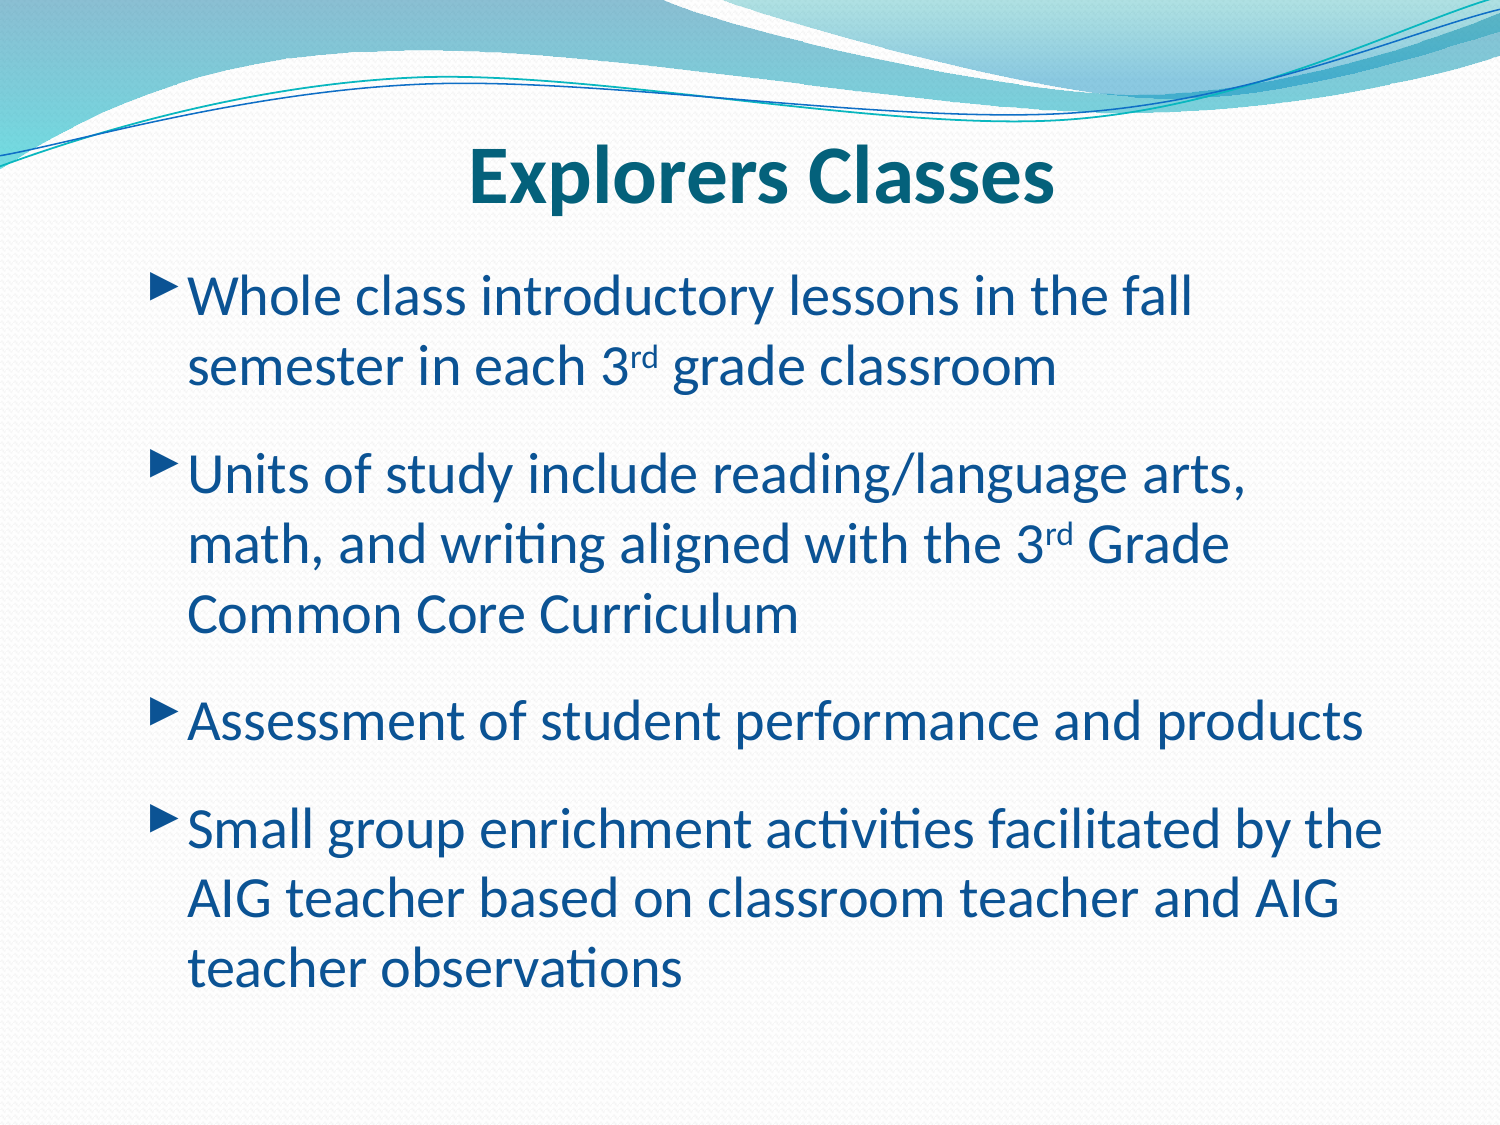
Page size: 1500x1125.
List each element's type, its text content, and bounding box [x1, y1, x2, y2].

title Explorers Classes [118, 99, 1407, 220]
text_box Whole class introductory lessons in the fall semester in each 3rd grade classroom Units of study include reading/language arts, math, and writing aligned with the 3rd Grade Common Core Curriculum Assessment of student performance and products Small group enrichment activities facilitated by the AIG teacher based on classroom teacher and AIG teacher observations [112, 249, 1413, 1007]
